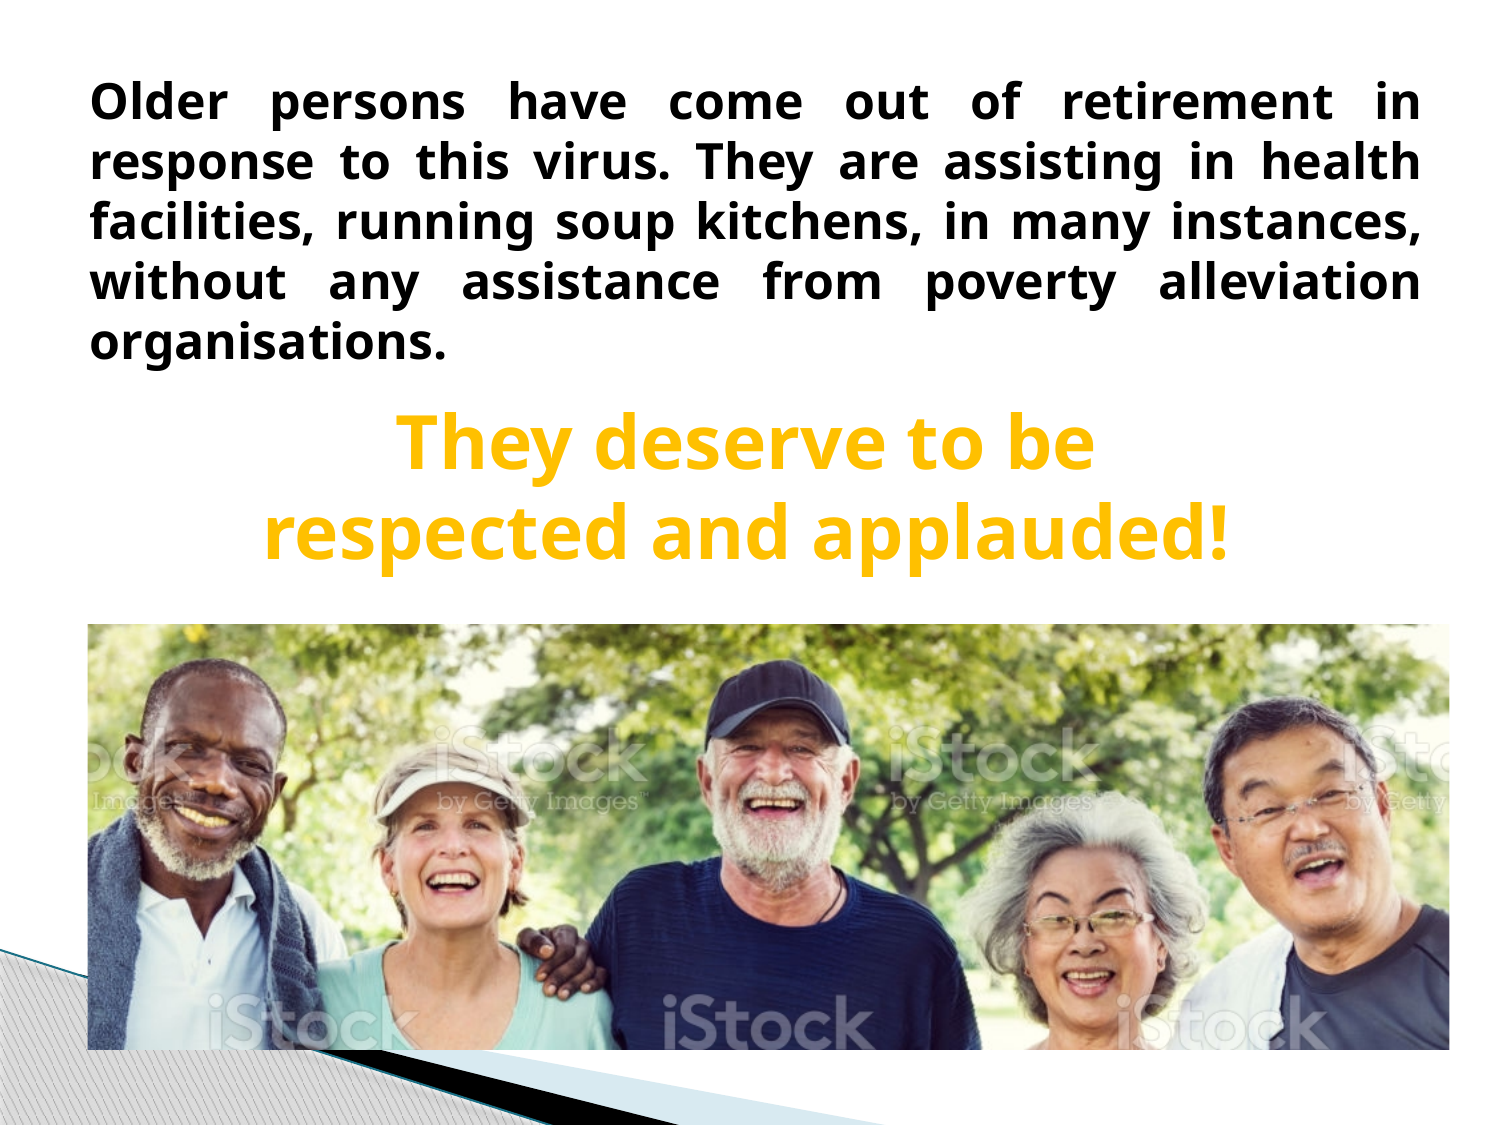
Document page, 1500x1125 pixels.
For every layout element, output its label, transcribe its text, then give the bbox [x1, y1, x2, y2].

picture [87, 624, 1450, 1051]
text_box Older persons have come out of retirement in response to this virus. They are assisting in health facilities, running soup kitchens, in many instances, without any assistance from poverty alleviation organisations. [74, 62, 1438, 378]
text_box They deserve to be respected and applauded! [49, 387, 1463, 583]
